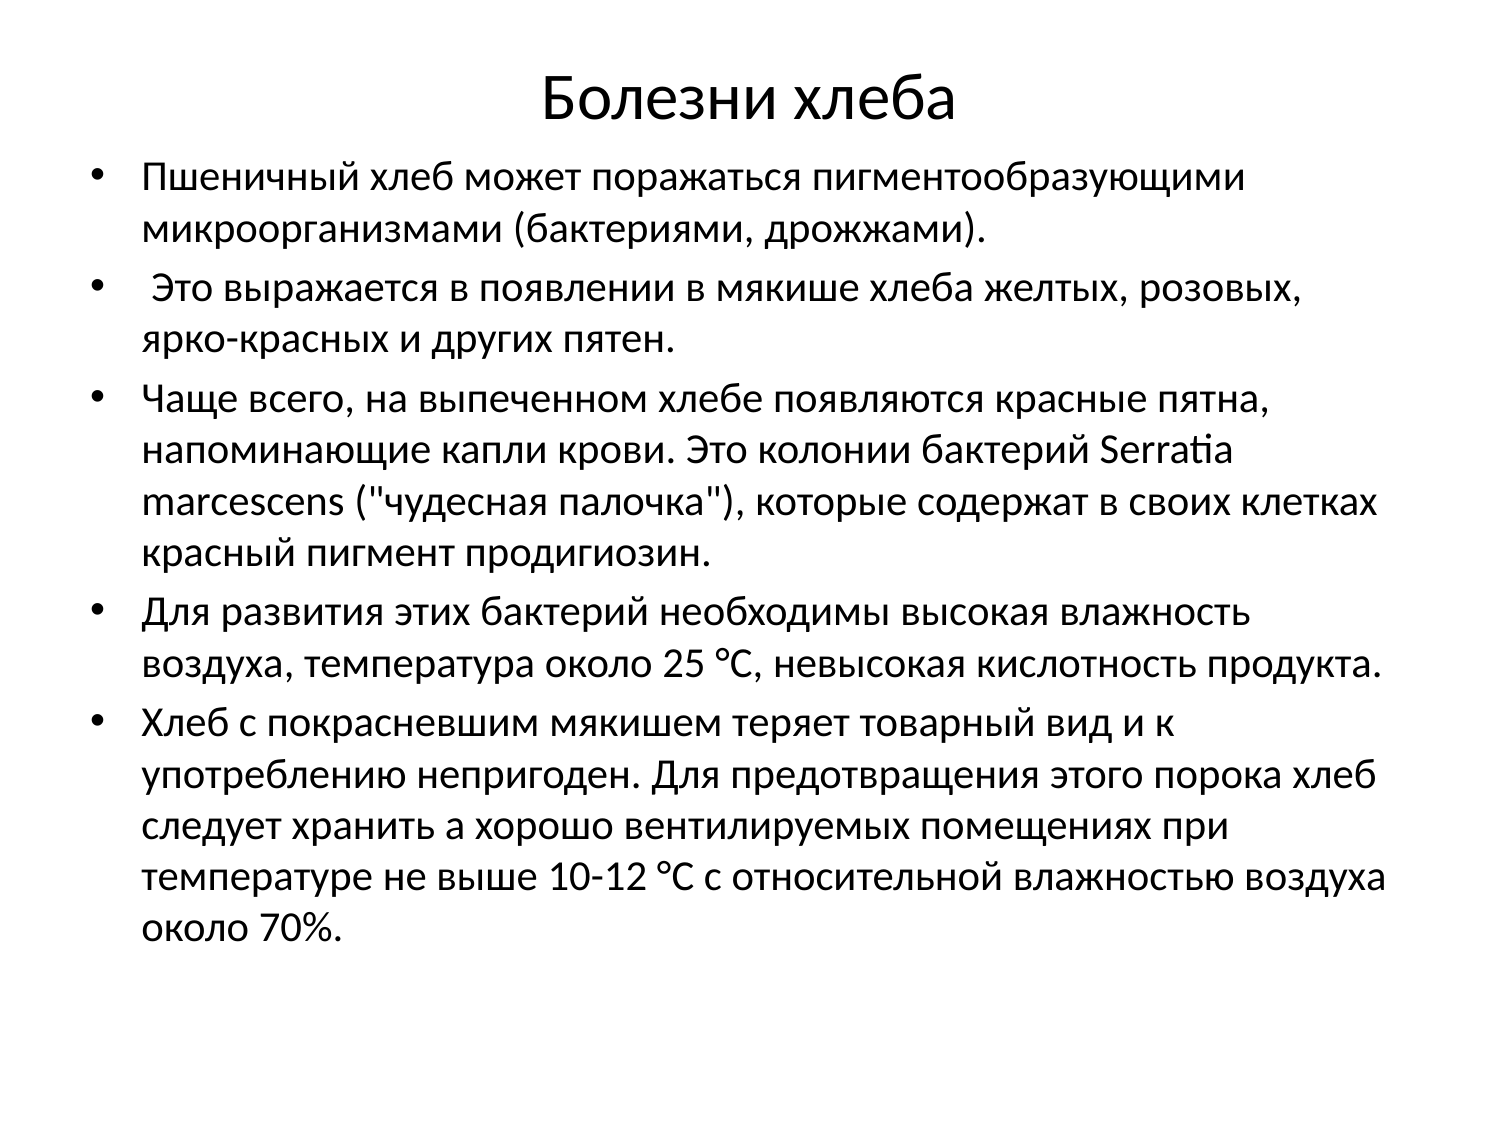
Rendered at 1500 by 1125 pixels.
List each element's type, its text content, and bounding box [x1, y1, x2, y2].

title Болезни хлеба [75, 45, 1425, 140]
list Пшеничный хлеб может поражаться пигментообразующими микроорганизмами (бактериями, дрожжами). Это выражается в появлении в мякише хлеба желтых, розовых, ярко-красных и других пятен. Чаще всего, на выпеченном хлебе появляются красные пятна, напоминающие капли крови. Это колонии бактерий Serratia marcescens ("чудесная палочка"), которые содержат в своих клетках красный пигмент продигиозин. Для развития этих бактерий необходимы высокая влажность воздуха, температура около 25 °С, невысокая кислотность продукта. Хлеб с покрасневшим мякишем теряет товарный вид и к употреблению непригоден. Для предотвращения этого порока хлеб следует хранить а хорошо вентилируемых помещениях при температуре не выше 10-12 °С с относительной влажностью воздуха около 70%. [75, 140, 1425, 1005]
